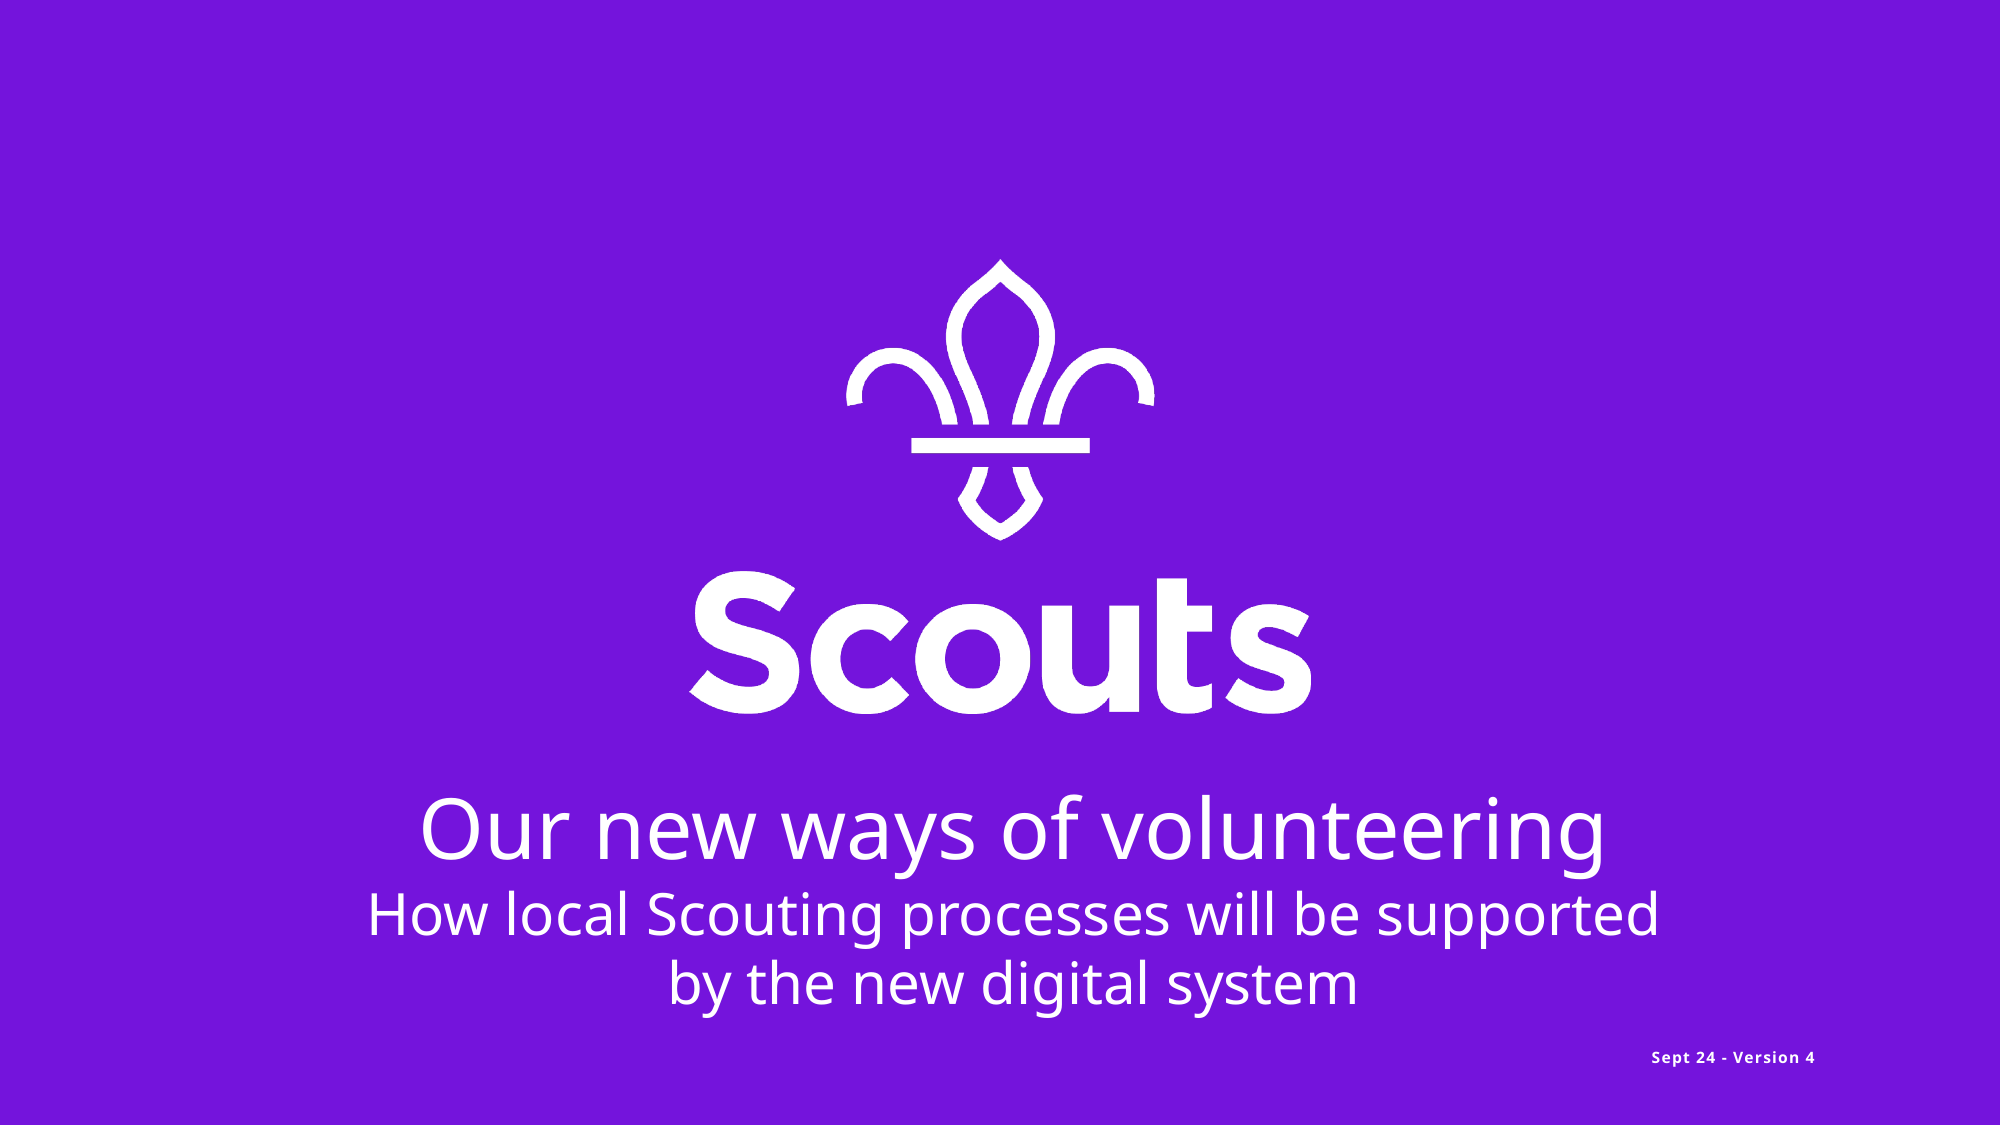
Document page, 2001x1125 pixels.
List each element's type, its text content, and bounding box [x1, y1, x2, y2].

footer Sept 24 - Version 4 [1651, 1048, 1839, 1068]
list Our new ways of volunteering How local Scouting processes will be supported by the new digital system [267, 775, 1760, 1015]
picture [689, 259, 1311, 714]
